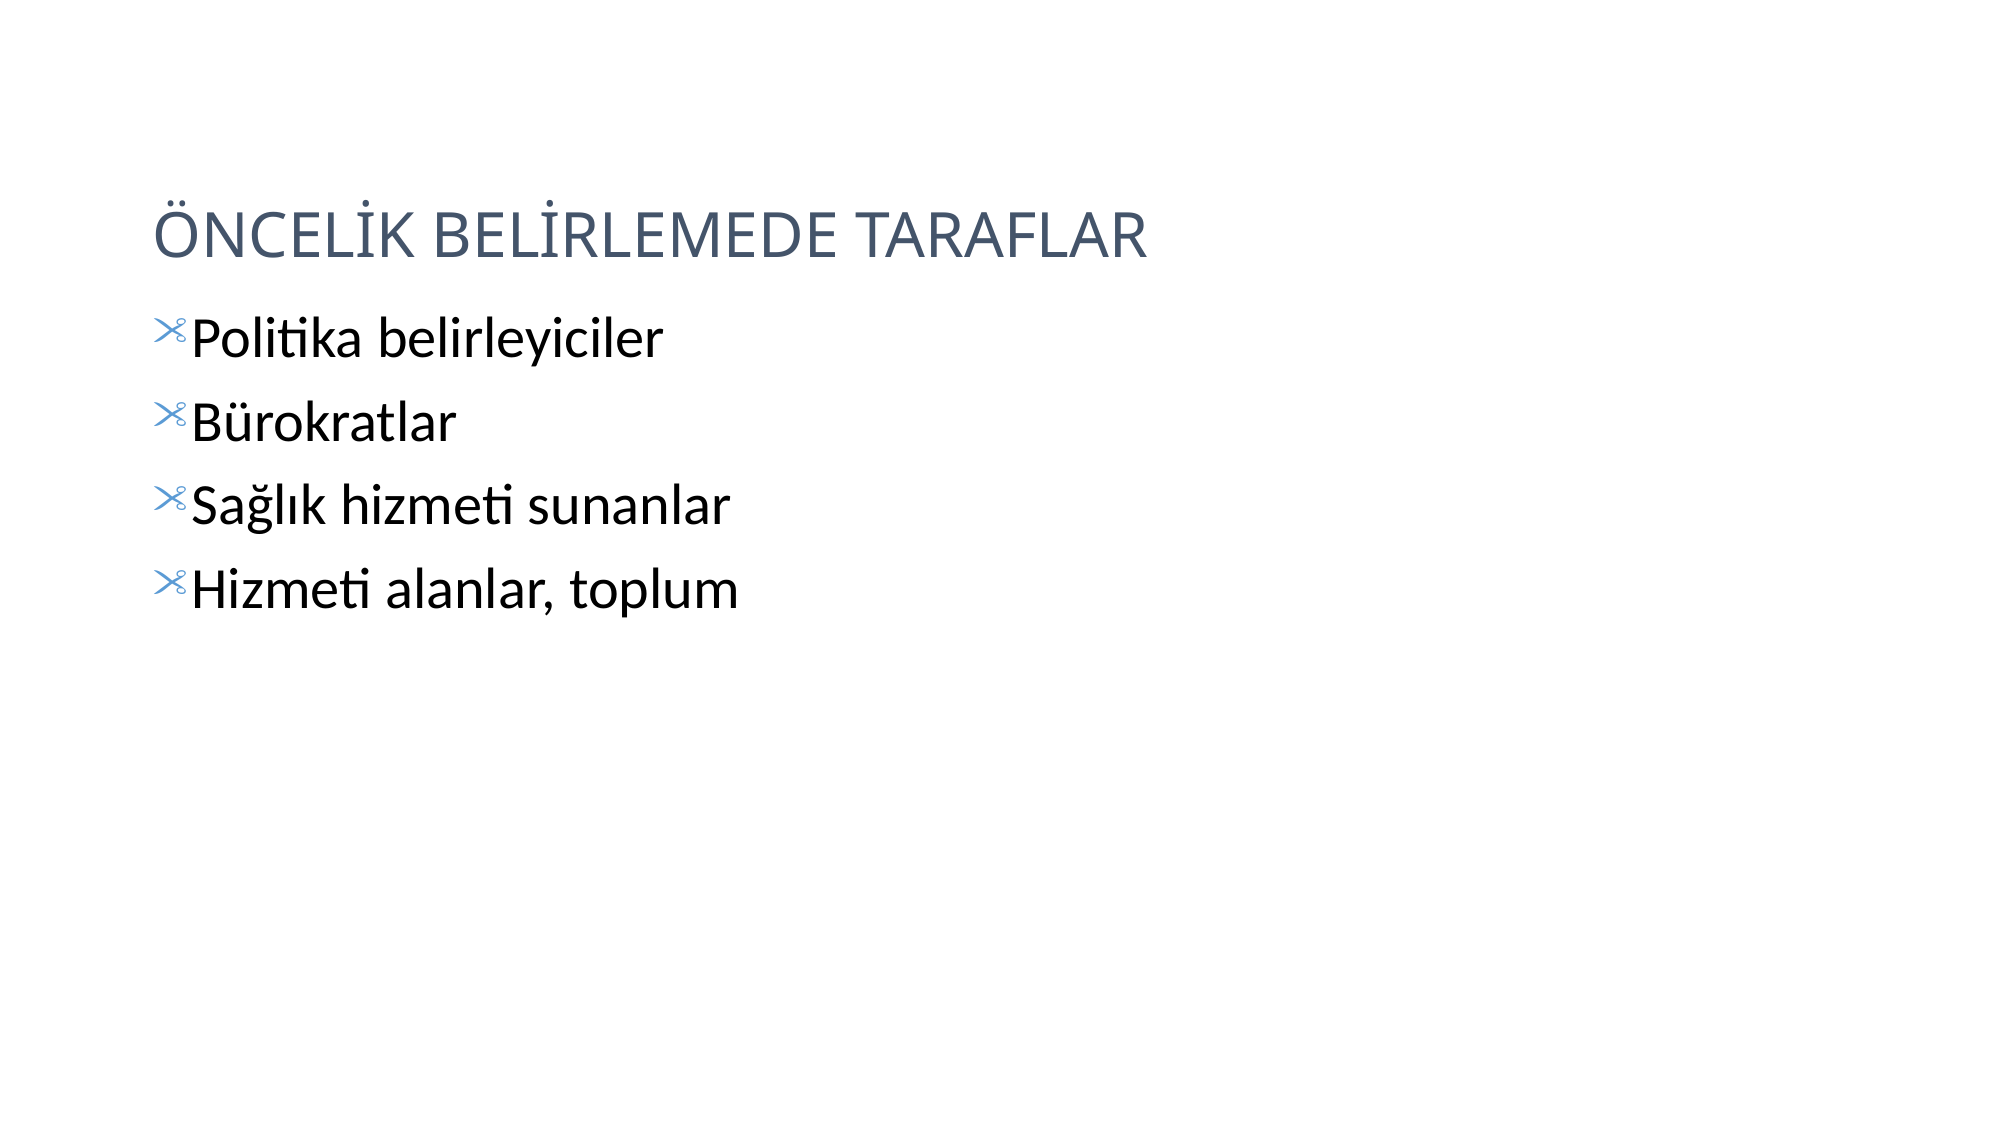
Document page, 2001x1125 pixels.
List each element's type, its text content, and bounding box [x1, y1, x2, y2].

list Politika belirleyiciler Bürokratlar Sağlık hizmeti sunanlar Hizmeti alanlar, toplum [137, 299, 1863, 1014]
title Öncelİk belİrlemede taraflar [137, 59, 1863, 278]
